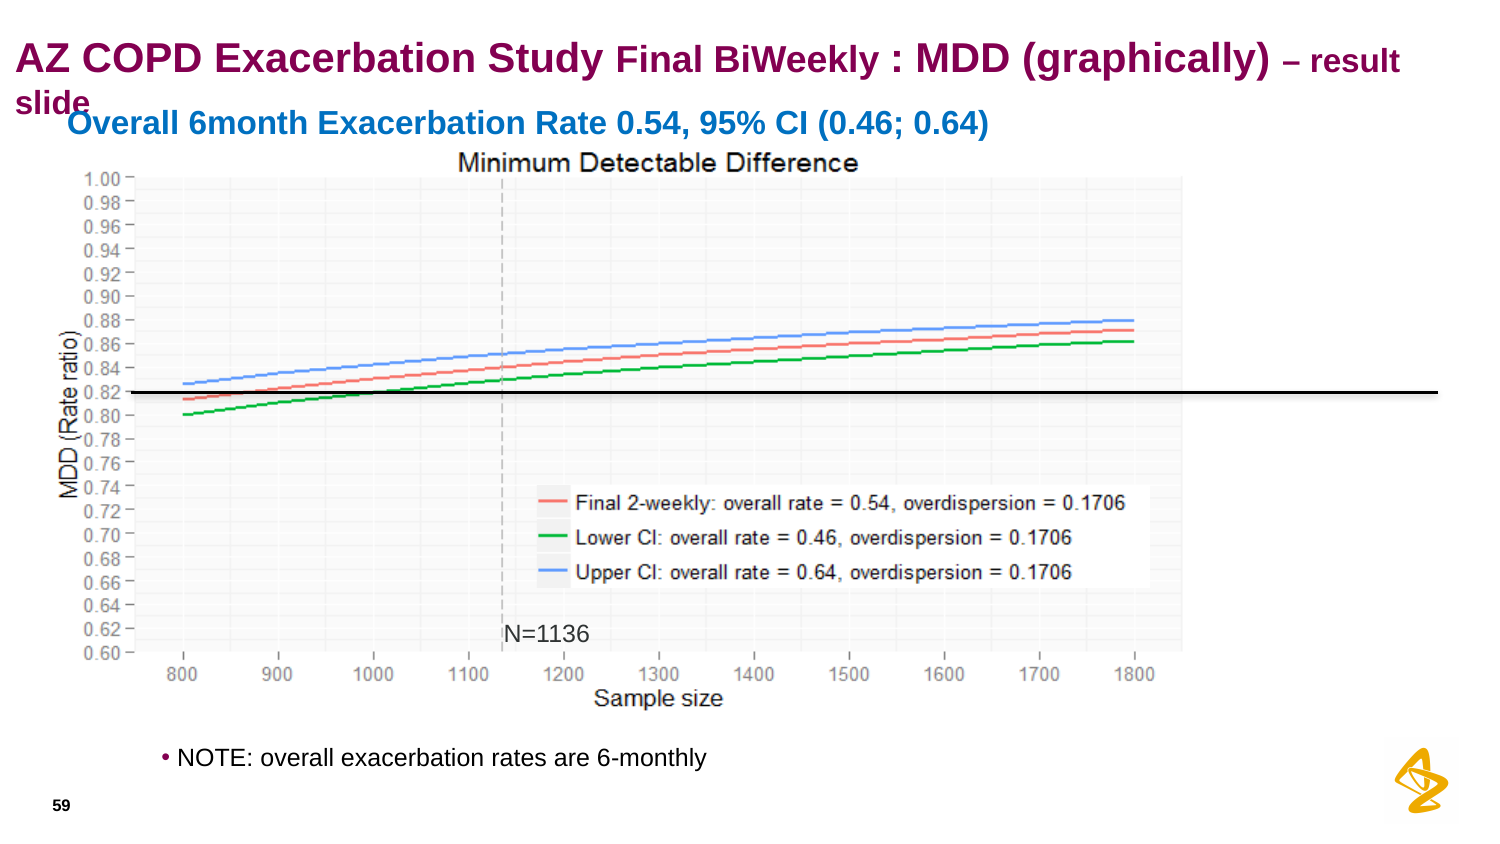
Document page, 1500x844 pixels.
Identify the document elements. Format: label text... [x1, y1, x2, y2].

list NOTE: overall exacerbation rates are 6-monthly [117, 734, 1256, 790]
text_box Overall 6month Exacerbation Rate 0.54, 95% CI (0.46; 0.64) [52, 93, 1215, 146]
slide_number 59 [52, 795, 118, 822]
title AZ COPD Exacerbation Study Final BiWeekly : MDD (graphically) – result slide [0, 23, 1500, 107]
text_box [51, 145, 1194, 718]
picture [1384, 737, 1459, 824]
